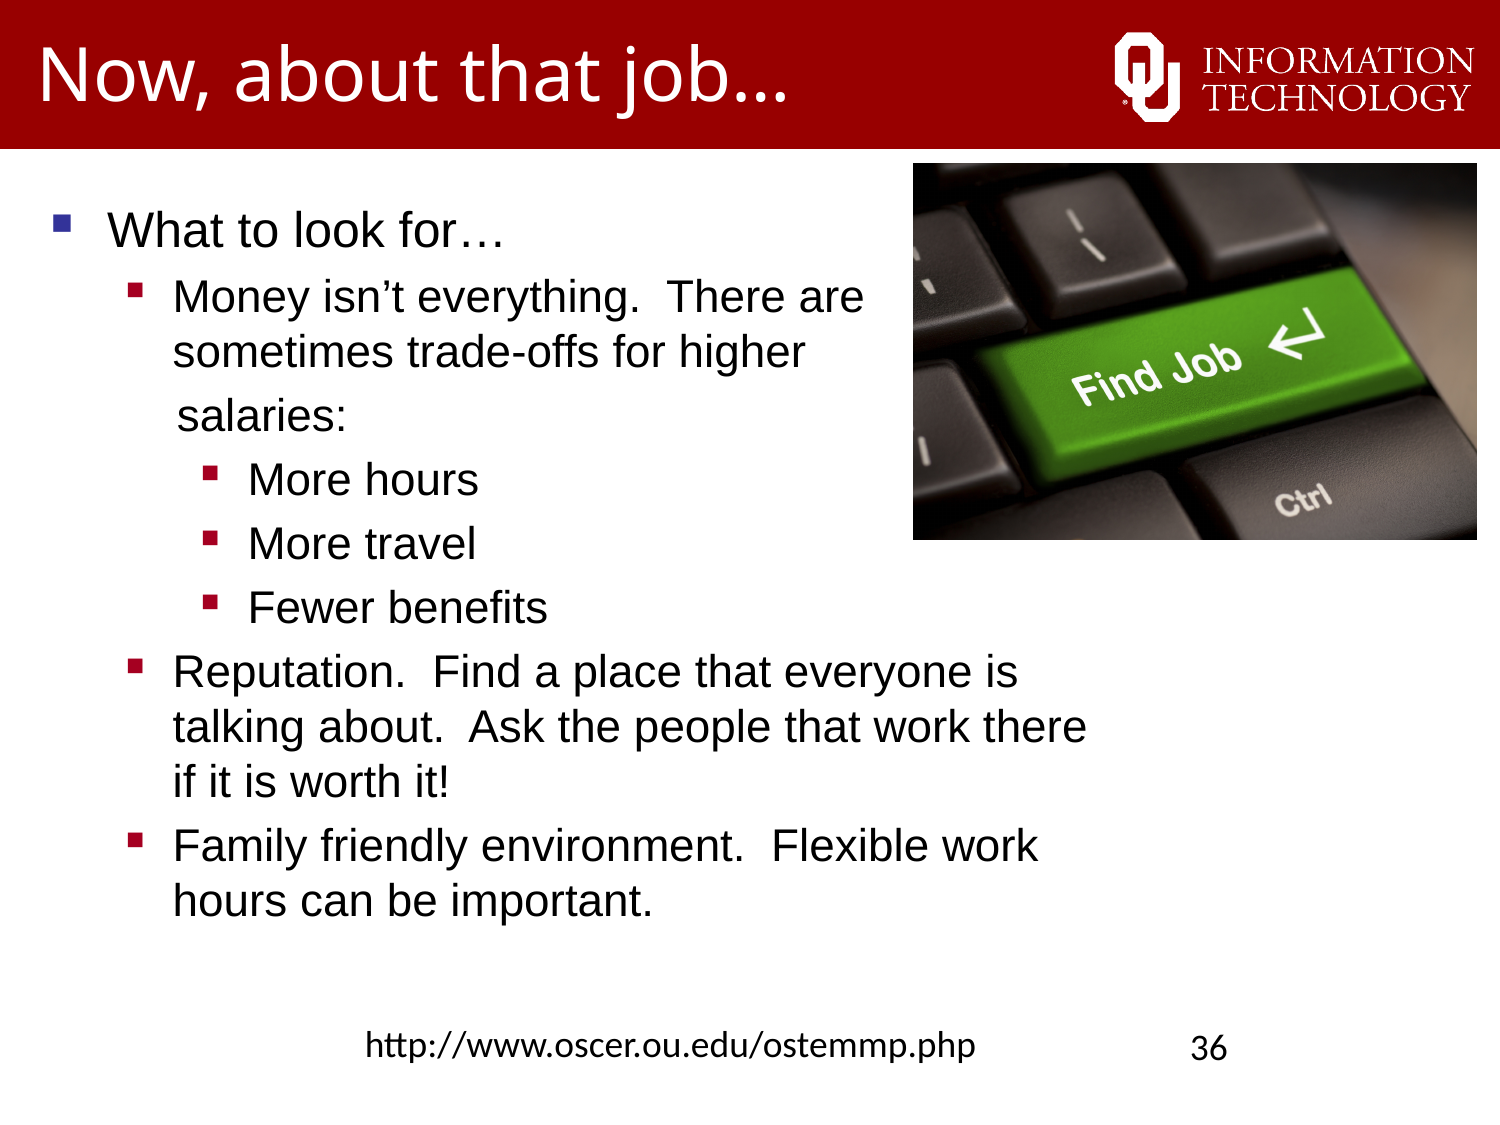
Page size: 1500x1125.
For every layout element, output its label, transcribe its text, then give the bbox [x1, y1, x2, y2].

picture [0, 0, 1500, 541]
title Now, about that job… [21, 19, 1301, 131]
text_box 36 [1174, 1015, 1388, 1091]
text_box http://www.oscer.ou.edu/ostemmp.php [349, 1012, 1210, 1088]
text_box What to look for… Money isn’t everything. There are sometimes trade-offs for higher salaries: More hours More travel Fewer benefits Reputation. Find a place that everyone is talking about. Ask the people that work there if it is worth it! Family friendly environment. Flexible work hours can be important. [36, 189, 1112, 1062]
